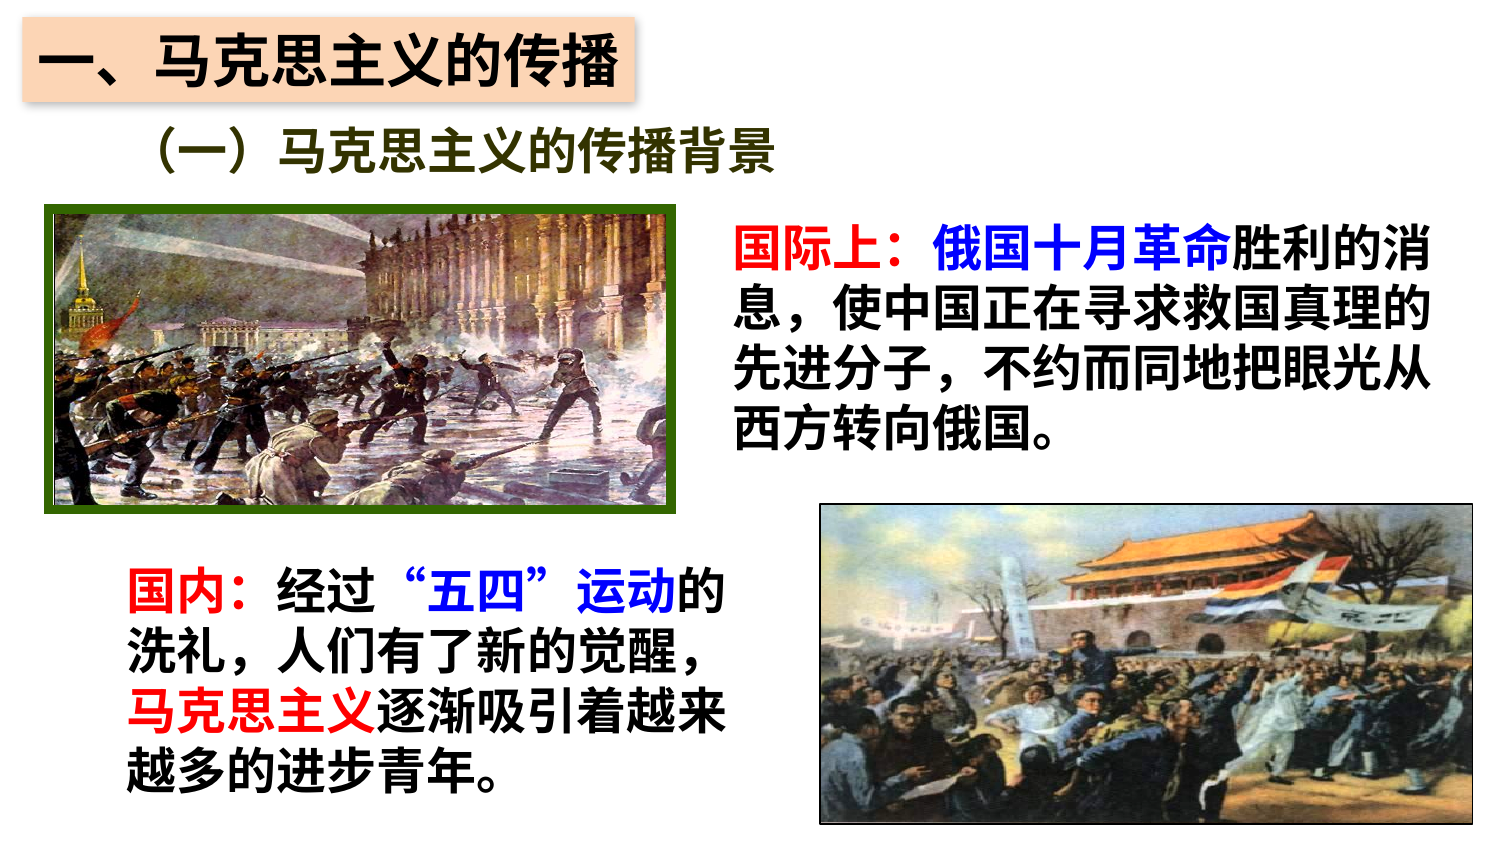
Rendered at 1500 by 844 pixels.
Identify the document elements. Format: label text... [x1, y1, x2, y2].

text_box （一）马克思主义的传播背景 [112, 111, 952, 187]
text_box 国内：经过“五四”运动的洗礼，人们有了新的觉醒，马克思主义逐渐吸引着越来越多的进步青年。 [53, 551, 761, 807]
picture [820, 504, 1473, 824]
text_box 国际上：俄国十月革命胜利的消息，使中国正在寻求救国真理的先进分子，不约而同地把眼光从西方转向俄国。 [658, 209, 1459, 464]
text_box 一、马克思主义的传播 [22, 17, 635, 102]
picture [52, 213, 667, 505]
